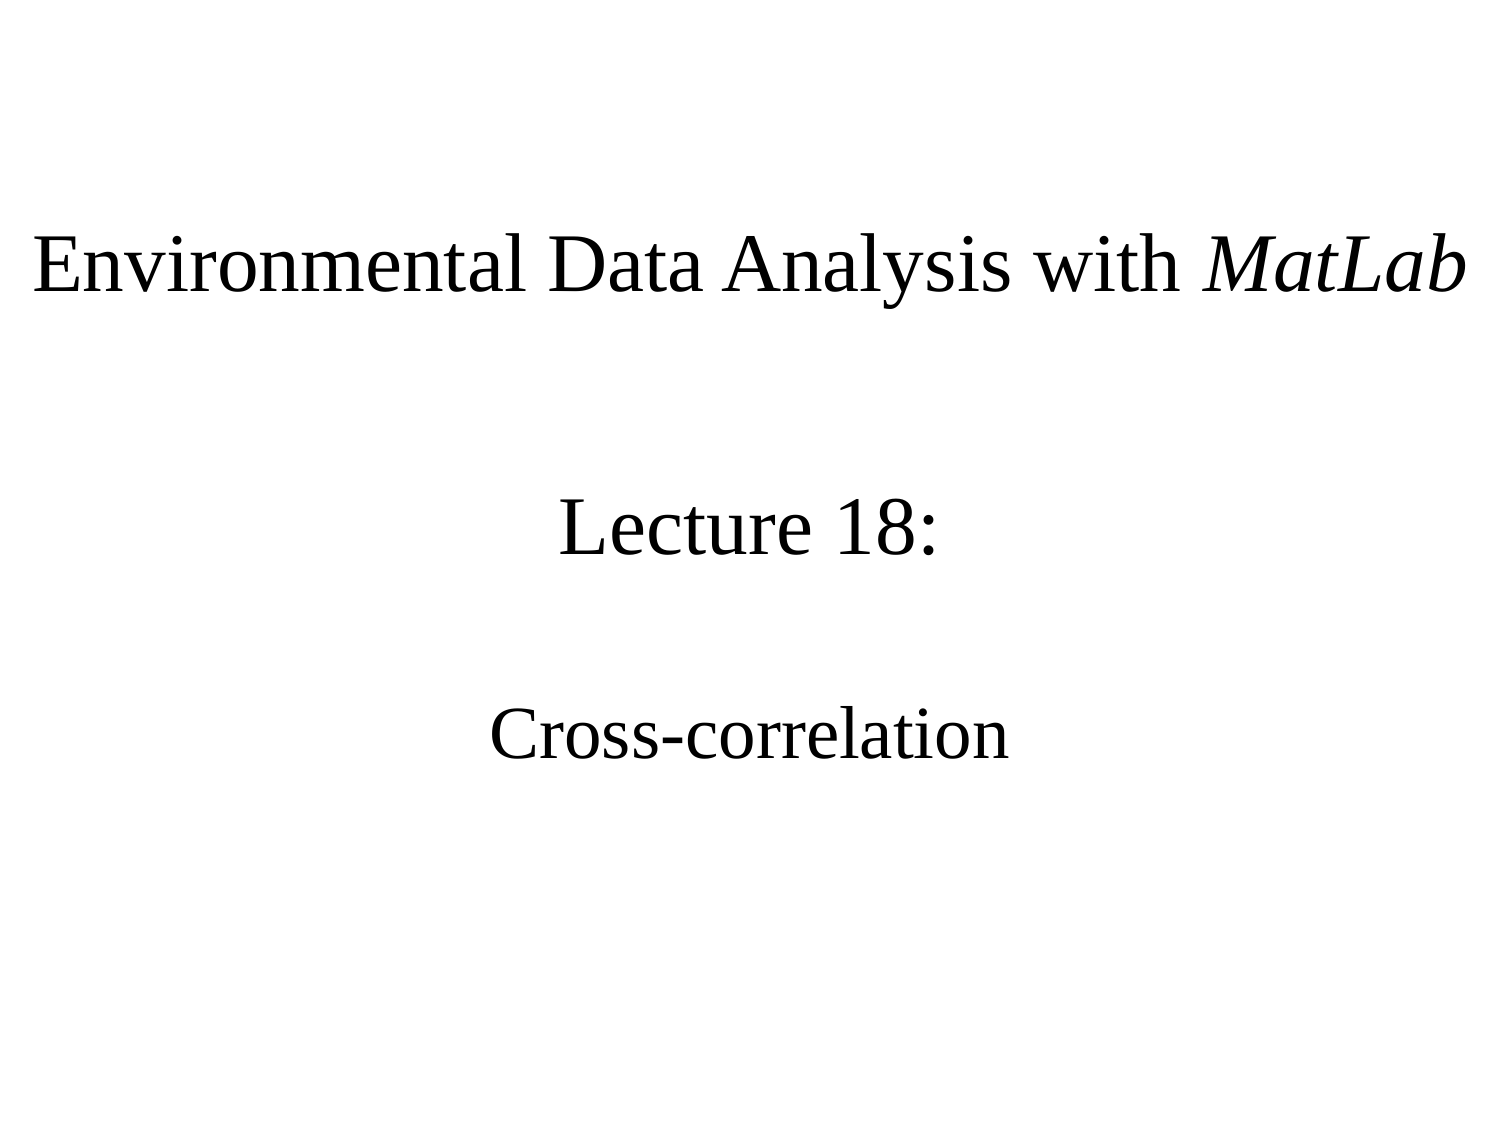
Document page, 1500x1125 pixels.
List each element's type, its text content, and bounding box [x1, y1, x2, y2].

list Environmental Data Analysis with MatLab [0, 212, 1500, 363]
text_box Lecture 18: Cross-correlation [0, 474, 1500, 950]
